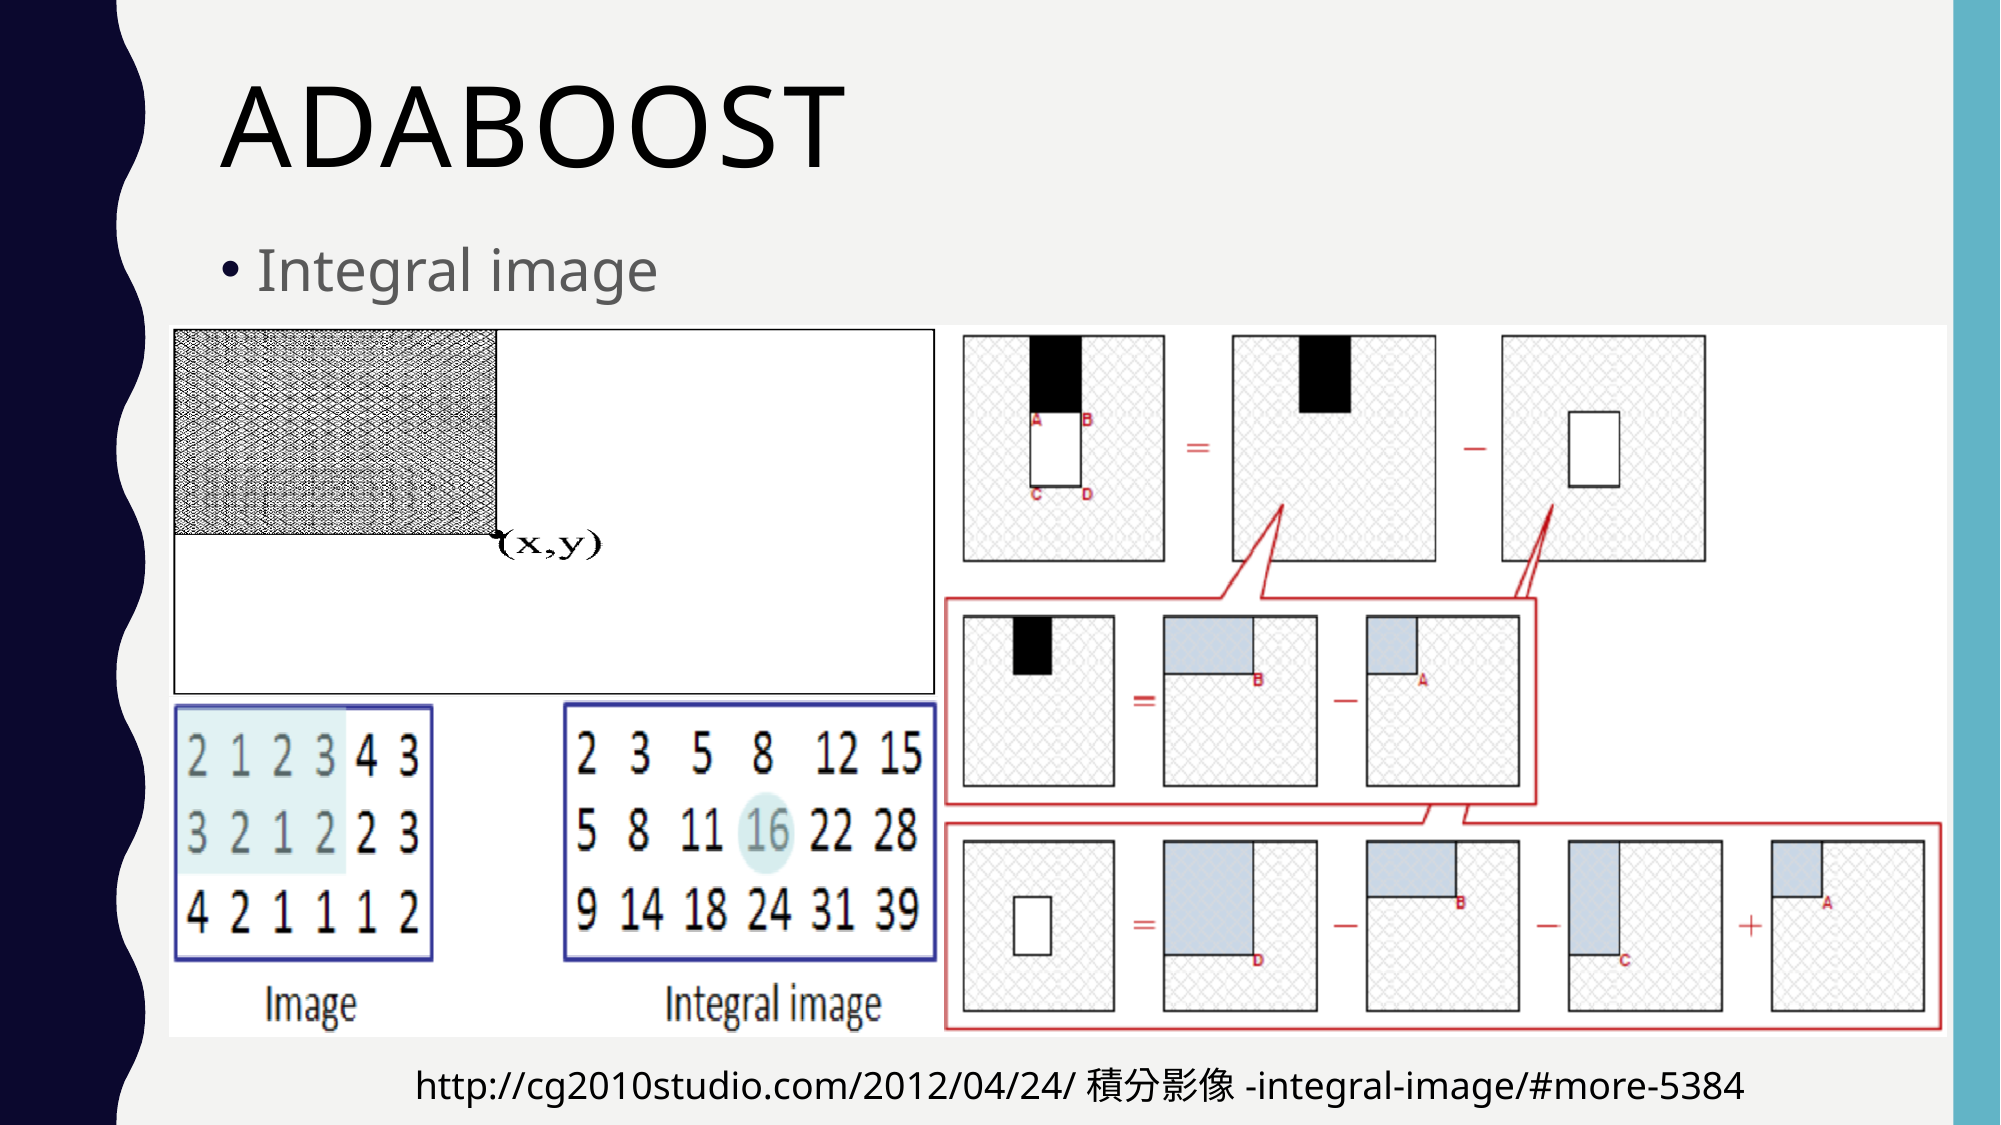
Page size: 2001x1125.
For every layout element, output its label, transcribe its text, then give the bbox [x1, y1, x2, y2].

list Integral image [205, 218, 1875, 325]
text_box http://cg2010studio.com/2012/04/24/積分影像-integral-image/#more-5384 [399, 1054, 1760, 1115]
title ADABOOST [205, 62, 1875, 218]
picture [169, 325, 1947, 1037]
